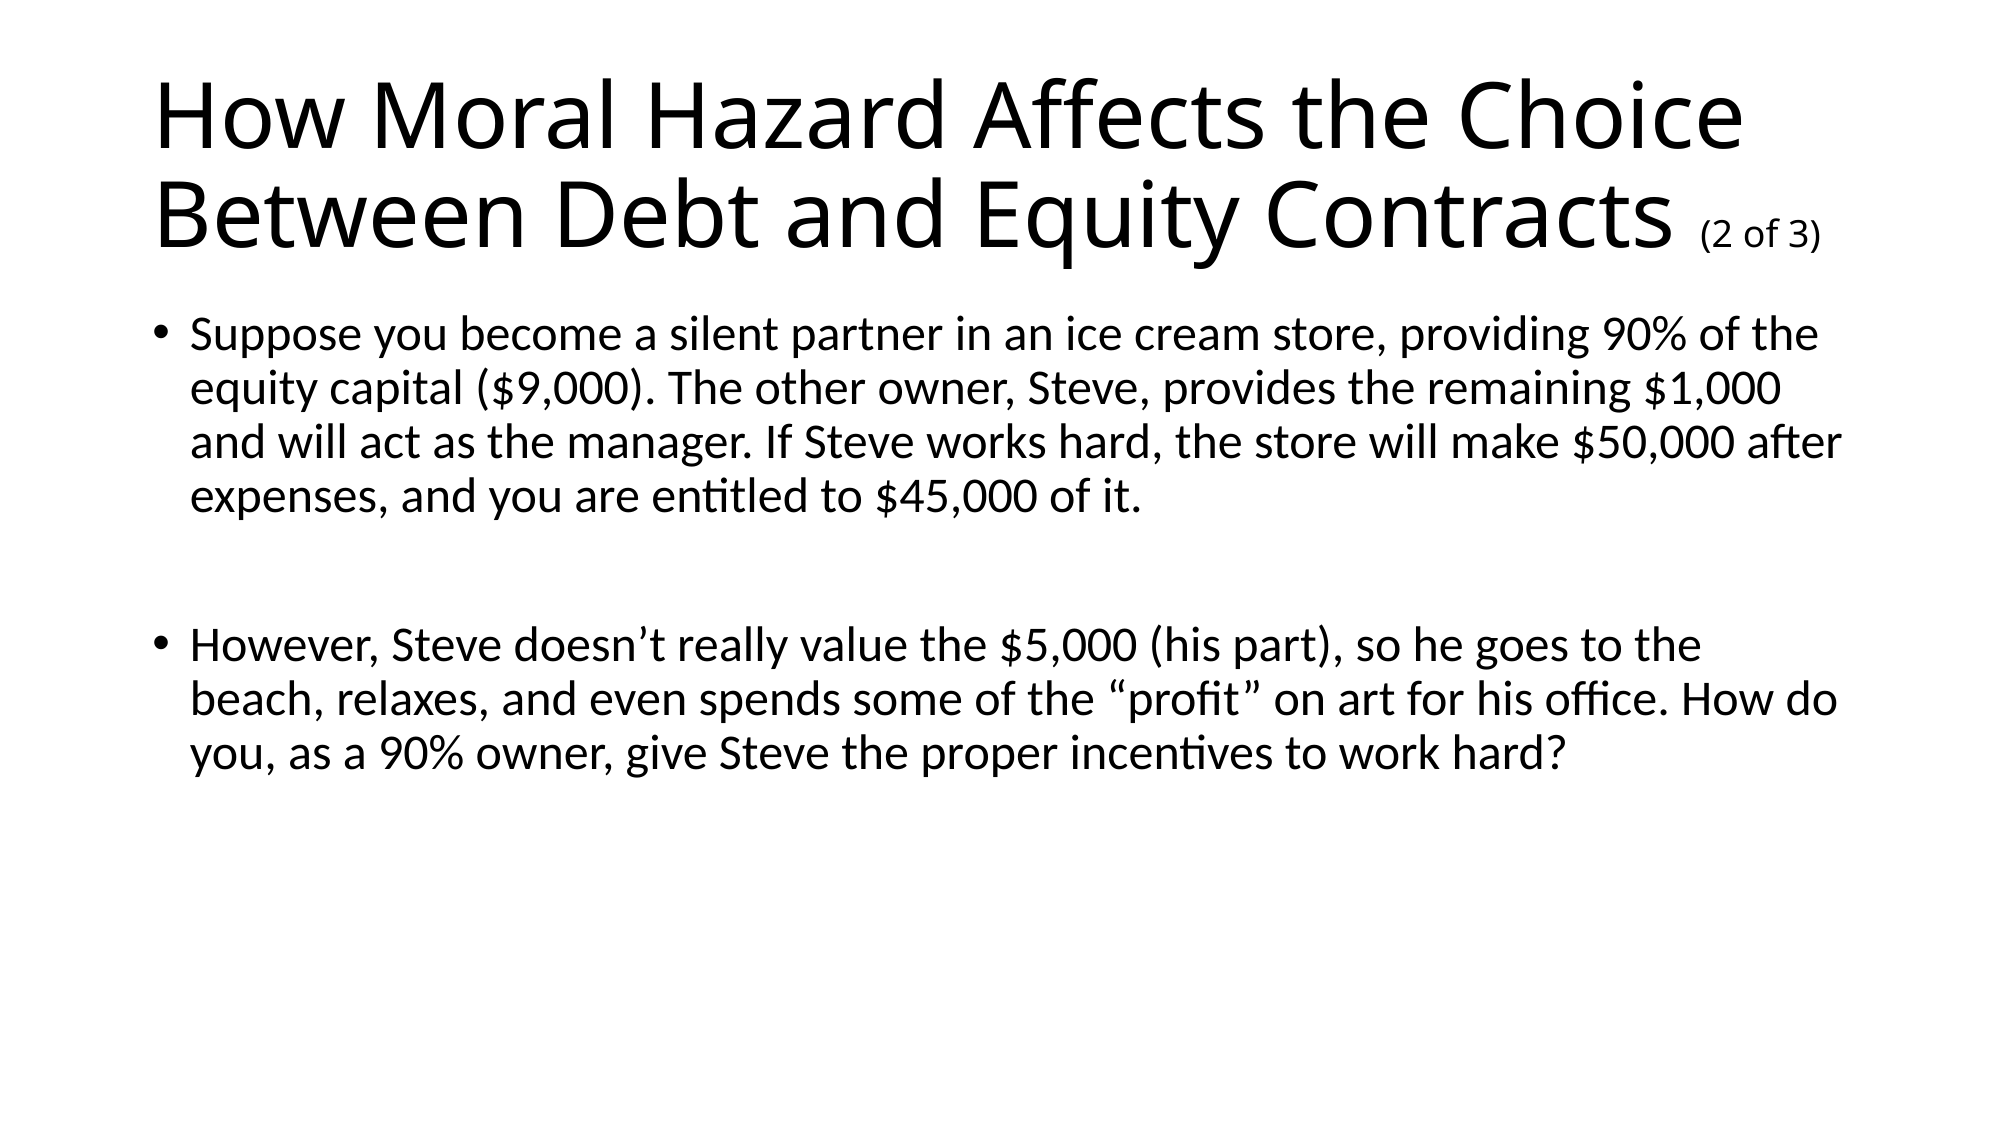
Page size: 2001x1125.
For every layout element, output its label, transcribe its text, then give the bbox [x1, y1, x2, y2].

list Suppose you become a silent partner in an ice cream store, providing 90% of the equity capital ($9,000). The other owner, Steve, provides the remaining $1,000 and will act as the manager. If Steve works hard, the store will make $50,000 after expenses, and you are entitled to $45,000 of it. However, Steve doesn’t really value the $5,000 (his part), so he goes to the beach, relaxes, and even spends some of the “profit” on art for his office. How do you, as a 90% owner, give Steve the proper incentives to work hard? [137, 299, 1863, 1014]
title How Moral Hazard Affects the Choice Between Debt and Equity Contracts (2 of 3) [137, 59, 1863, 278]
